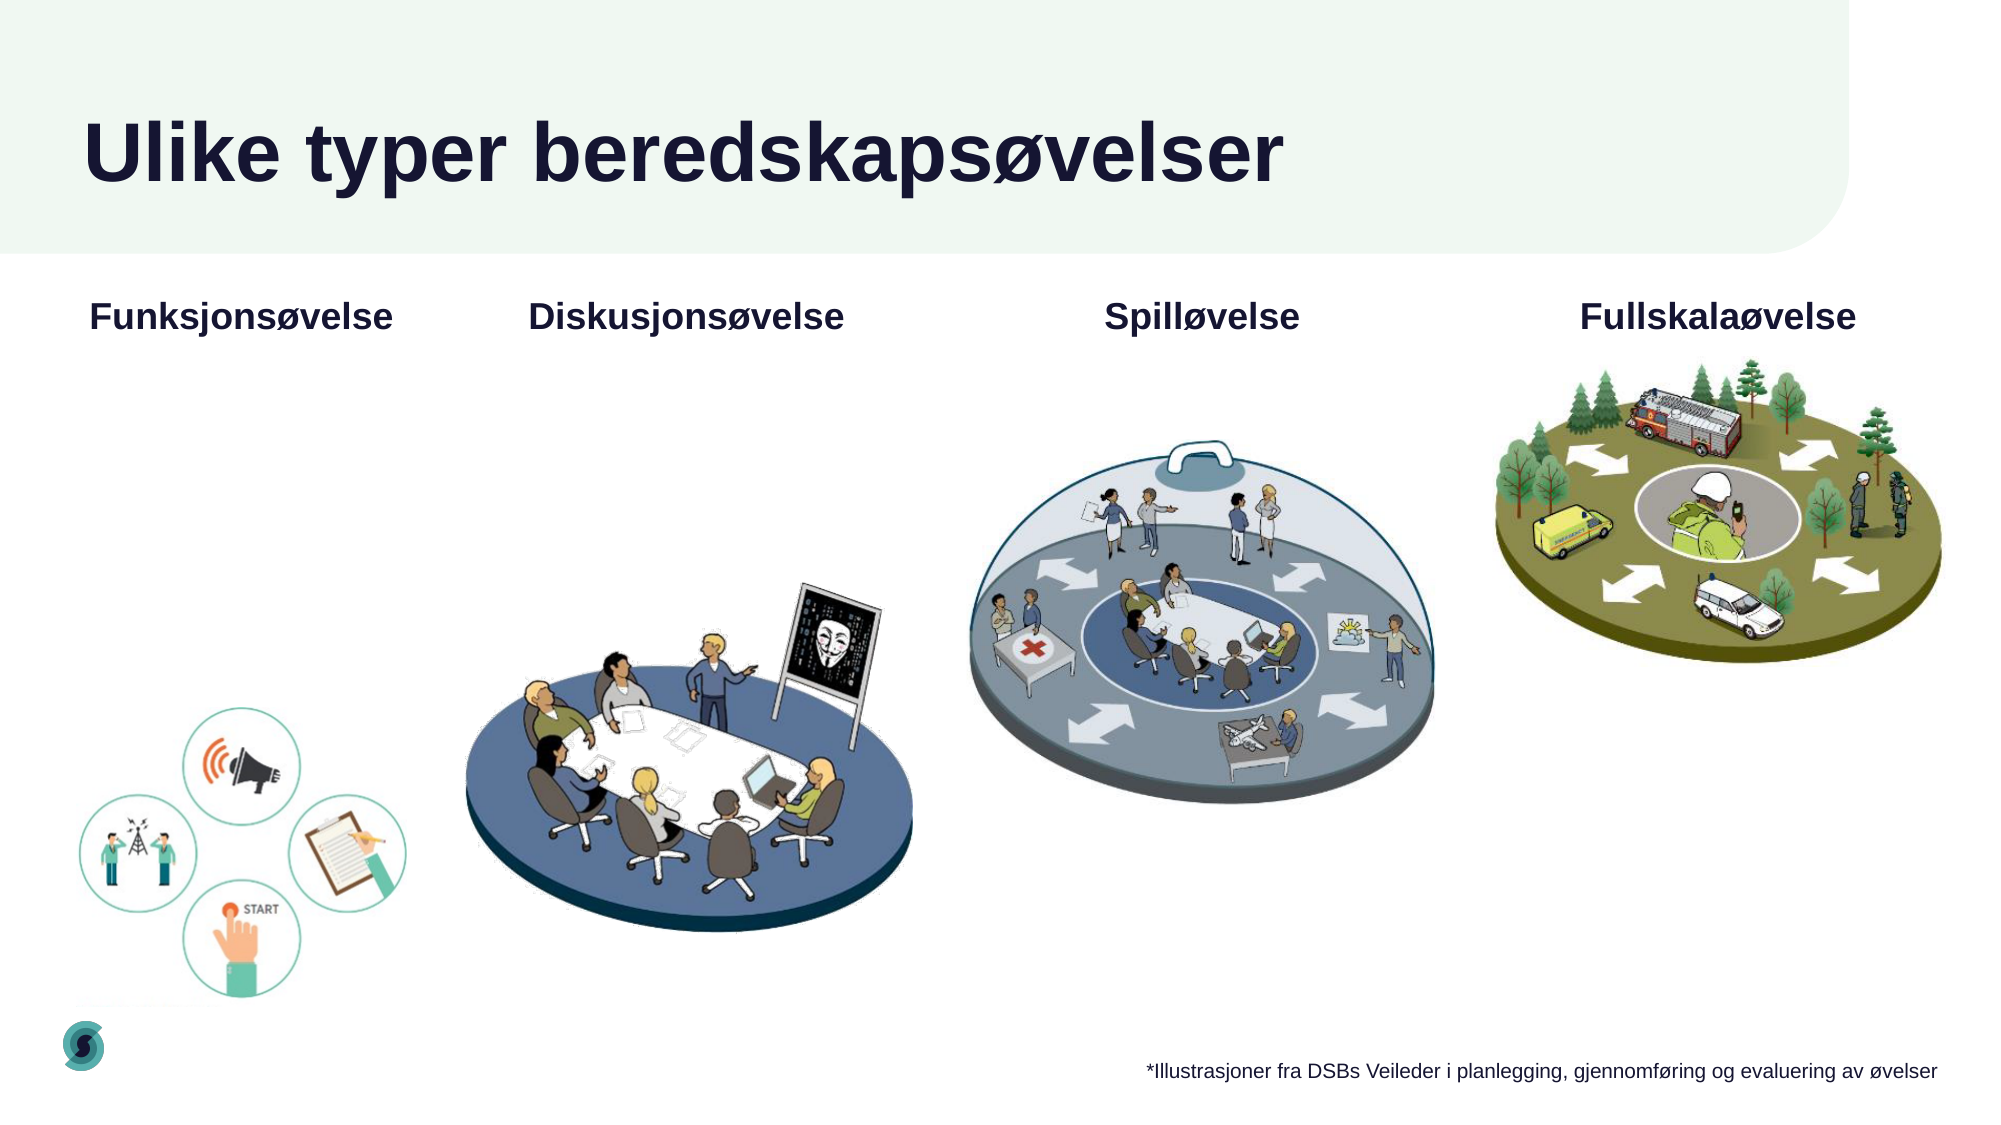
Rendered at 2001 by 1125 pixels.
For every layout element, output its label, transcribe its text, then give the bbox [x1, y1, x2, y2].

text_box Spilløvelse [1026, 284, 1379, 345]
title Ulike typer beredskapsøvelser [68, 74, 1685, 235]
text_box *Illustrasjoner fra DSBs Veileder i planlegging, gjennomføring og evaluering av øvelser [451, 1050, 1953, 1090]
picture [1492, 356, 1946, 667]
text_box Diskusjonsøvelse [510, 284, 863, 345]
picture [966, 439, 1438, 808]
text_box Fullskalaøvelse [1541, 289, 1895, 346]
picture [460, 580, 913, 936]
picture [63, 1021, 104, 1071]
list Funksjonsøvelse [65, 289, 418, 346]
picture [76, 707, 407, 1007]
